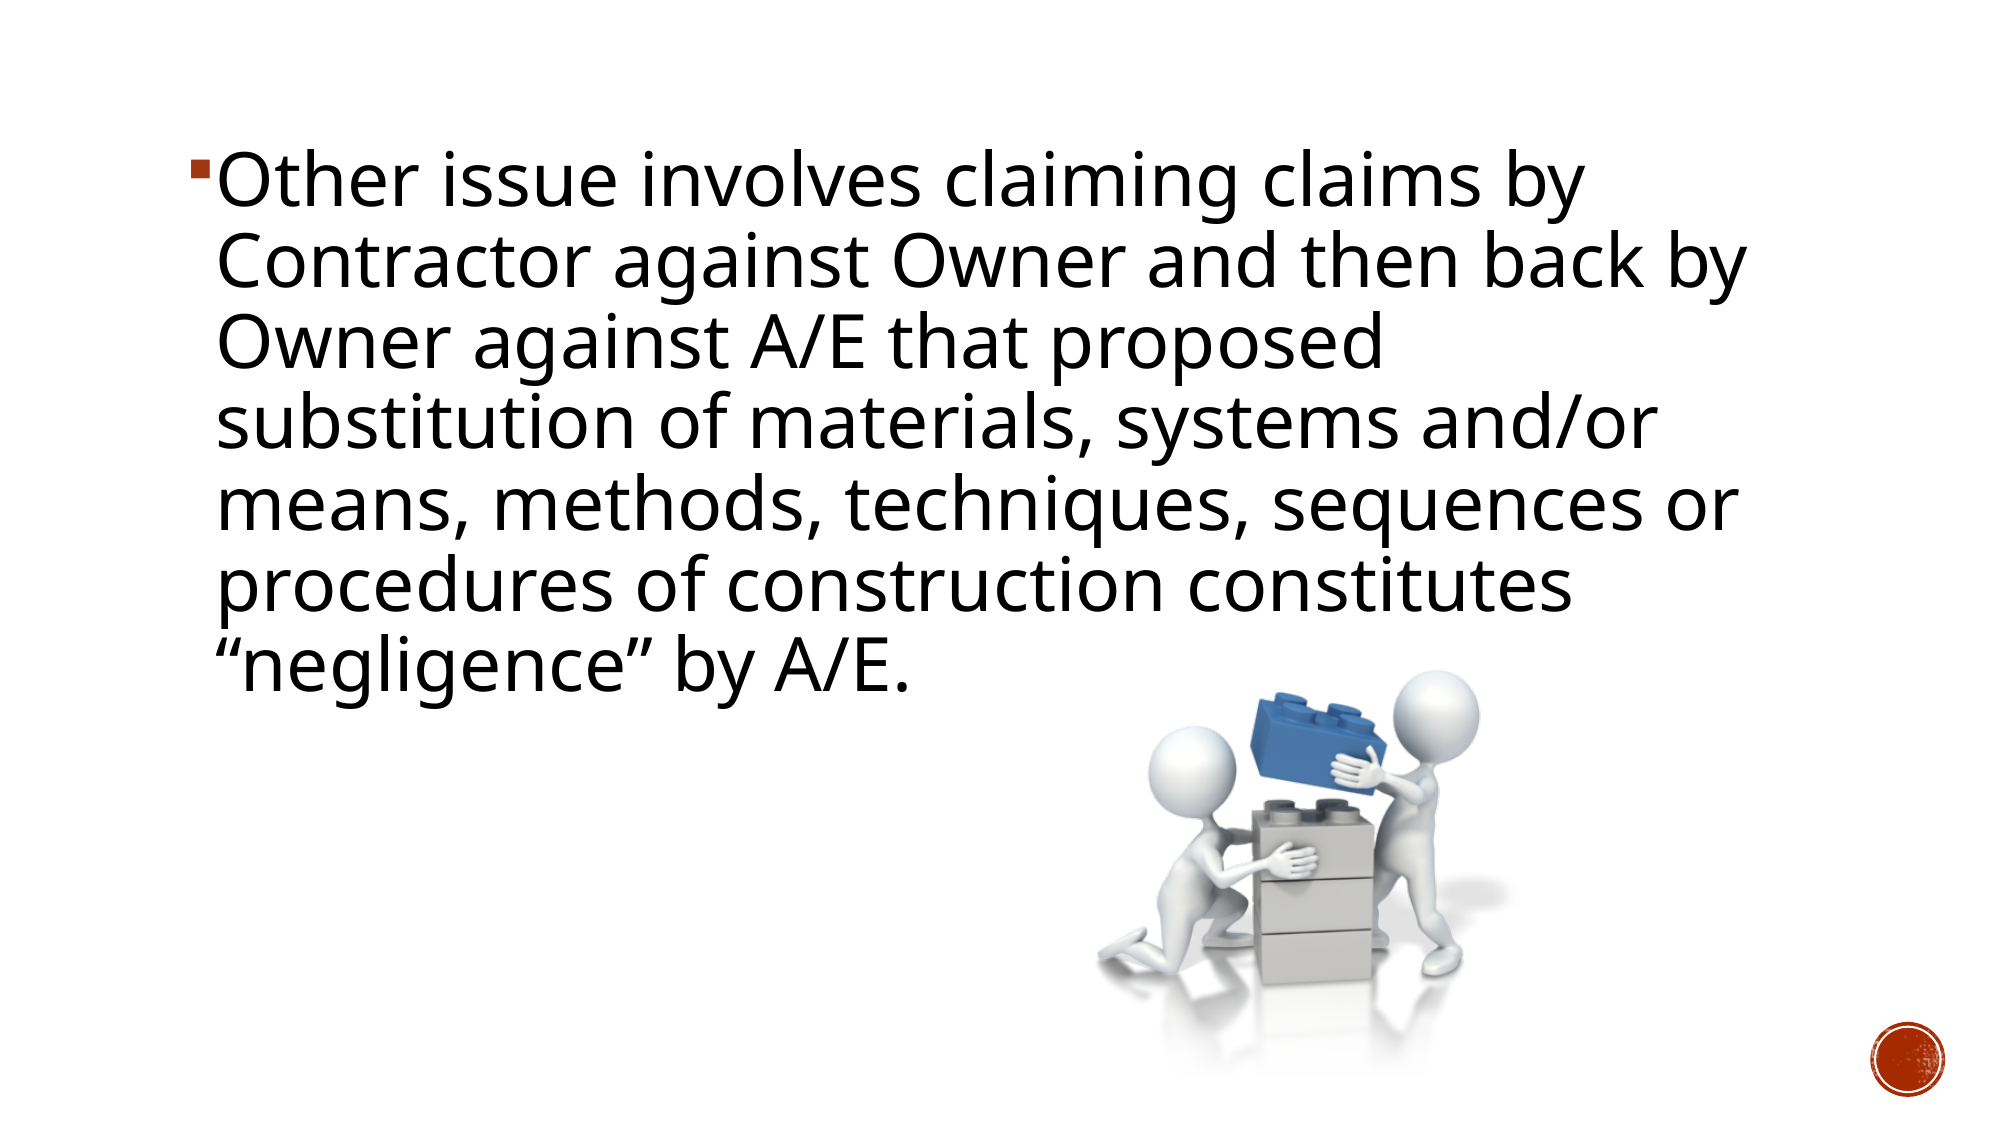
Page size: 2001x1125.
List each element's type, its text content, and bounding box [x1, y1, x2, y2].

list Other issue involves claiming claims by Contractor against Owner and then back by Owner against A/E that proposed substitution of materials, systems and/or means, methods, techniques, sequences or procedures of construction constitutes “negligence” by A/E. [170, 133, 1821, 799]
picture [1082, 637, 1522, 1077]
